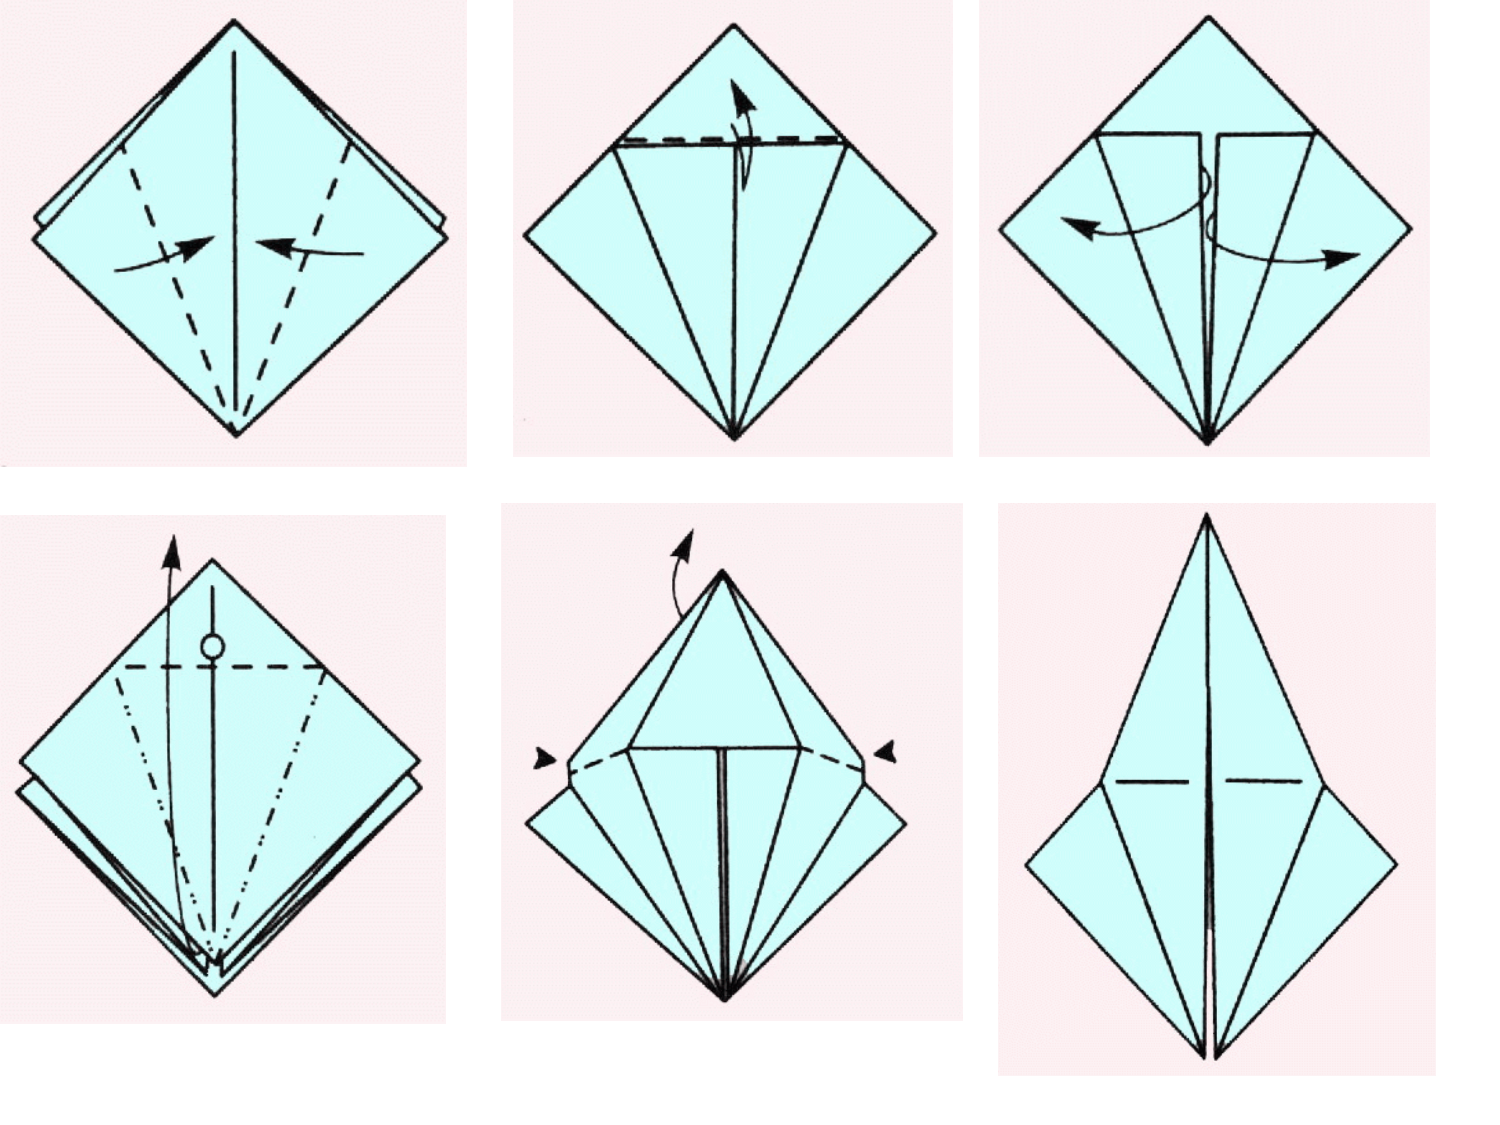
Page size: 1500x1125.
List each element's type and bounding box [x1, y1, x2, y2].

picture [513, 0, 953, 457]
picture [979, 0, 1430, 457]
picture [501, 503, 963, 1022]
picture [0, 0, 467, 467]
picture [0, 514, 446, 1024]
picture [997, 503, 1436, 1076]
